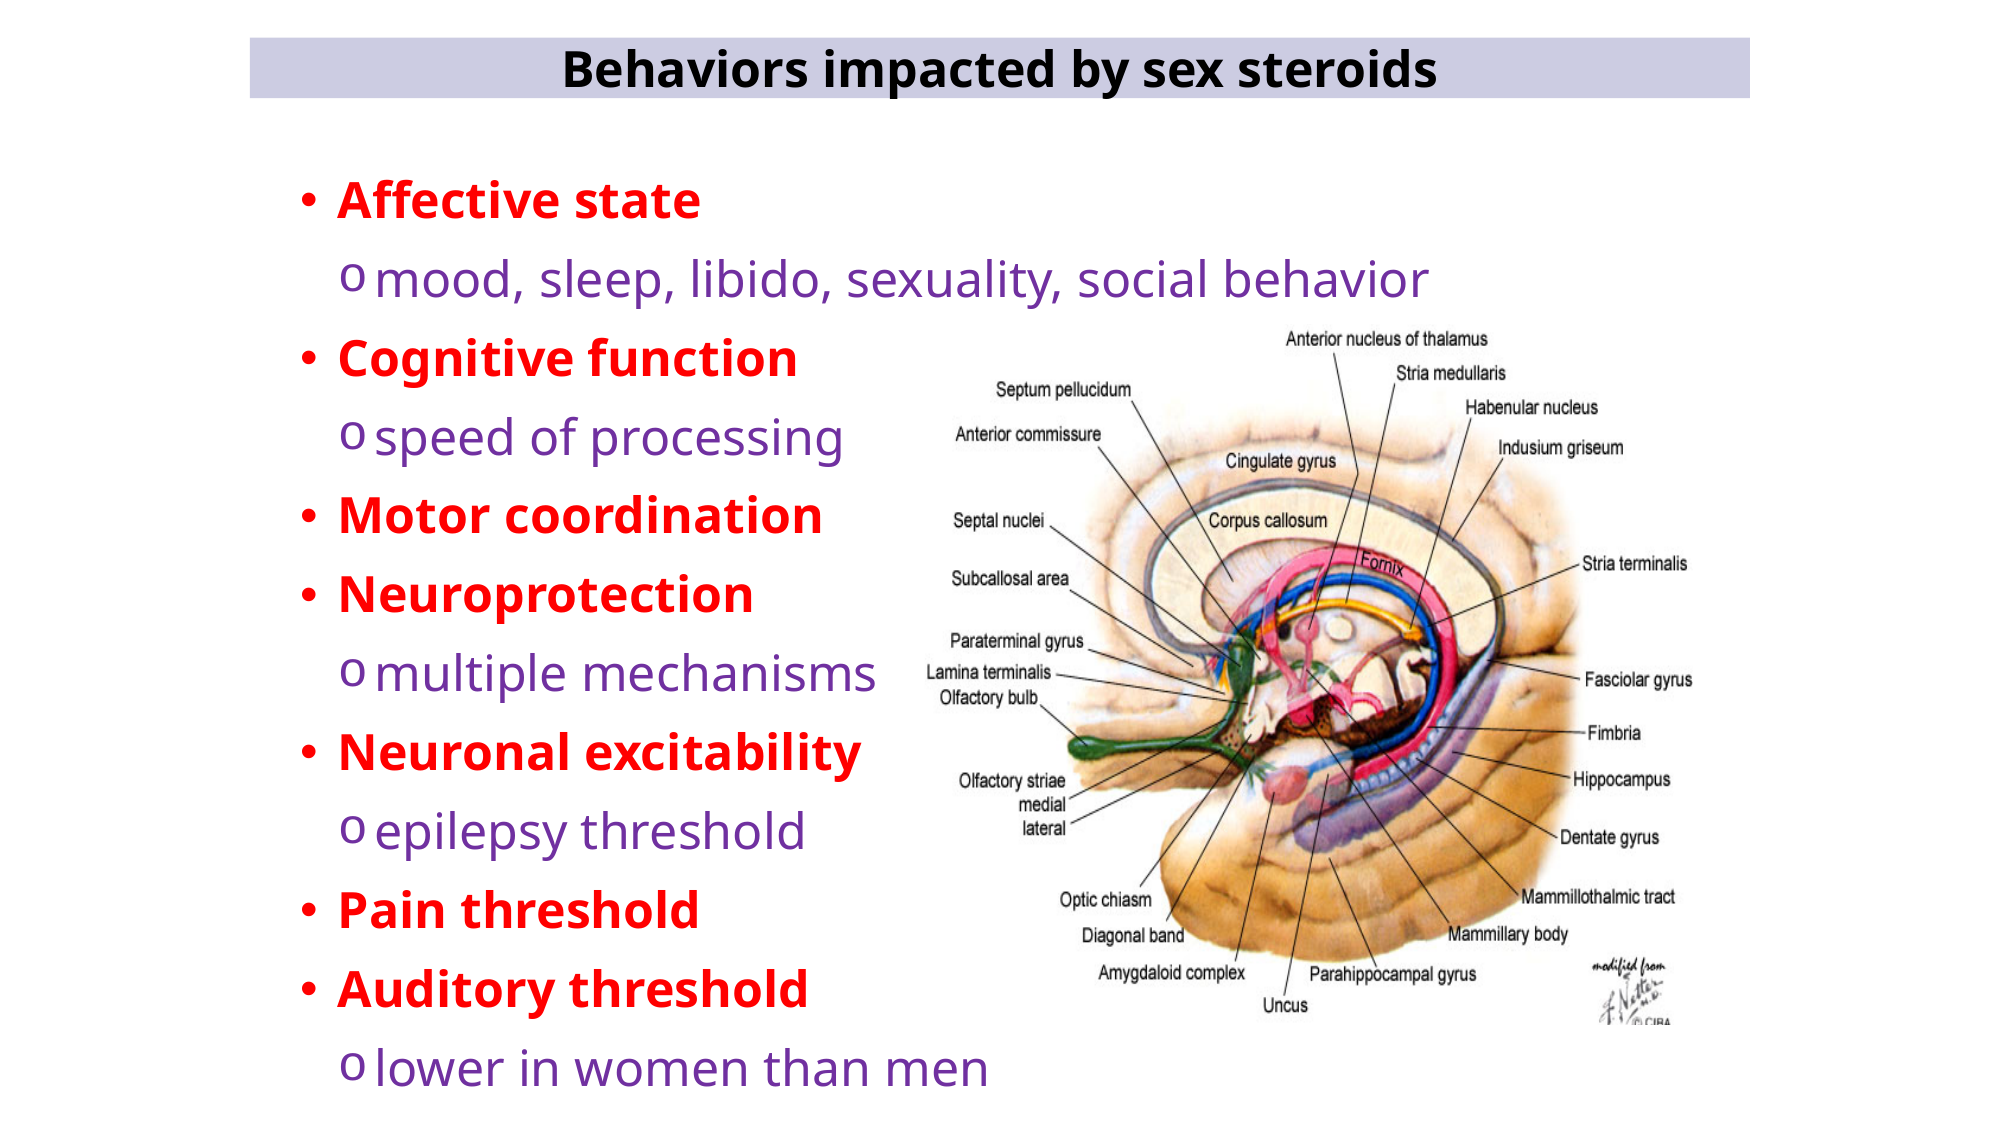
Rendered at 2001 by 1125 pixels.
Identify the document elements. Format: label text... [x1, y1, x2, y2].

list Affective state mood, sleep, libido, sexuality, social behavior Cognitive function speed of processing Motor coordination Neuroprotection multiple mechanisms Neuronal excitability epilepsy threshold Pain threshold Auditory threshold lower in women than men [300, 174, 1613, 1100]
title Behaviors impacted by sex steroids [249, 37, 1750, 99]
picture [924, 324, 1726, 1026]
